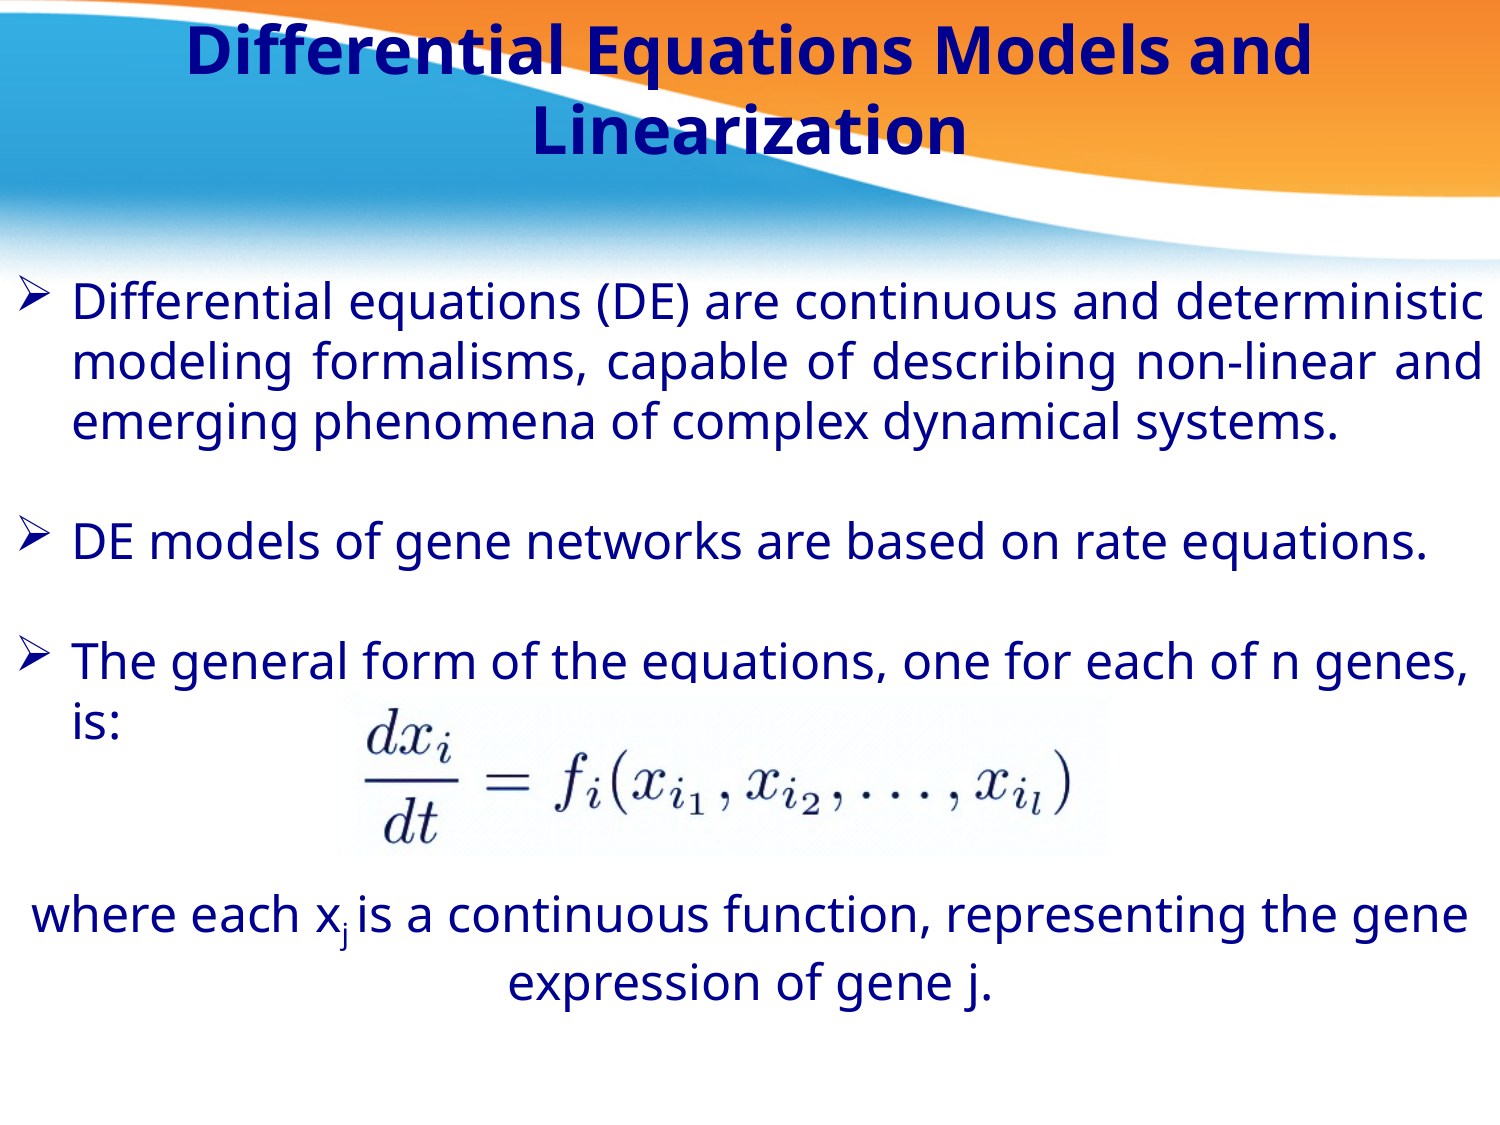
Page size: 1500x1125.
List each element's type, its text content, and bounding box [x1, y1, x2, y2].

picture [337, 683, 1113, 856]
picture [0, 878, 1500, 1125]
text_box Differential equations (DE) are continuous and deterministic modeling formalisms, capable of describing non-linear and emerging phenomena of complex dynamical systems. DE models of gene networks are based on rate equations. The general form of the equations, one for each of n genes, is: [0, 262, 1500, 878]
picture [0, 175, 1500, 262]
title Differential Equations Models and Linearization [0, 0, 1500, 175]
text_box where each xj is a continuous function, representing the gene expression of gene j. [1, 874, 1500, 1018]
